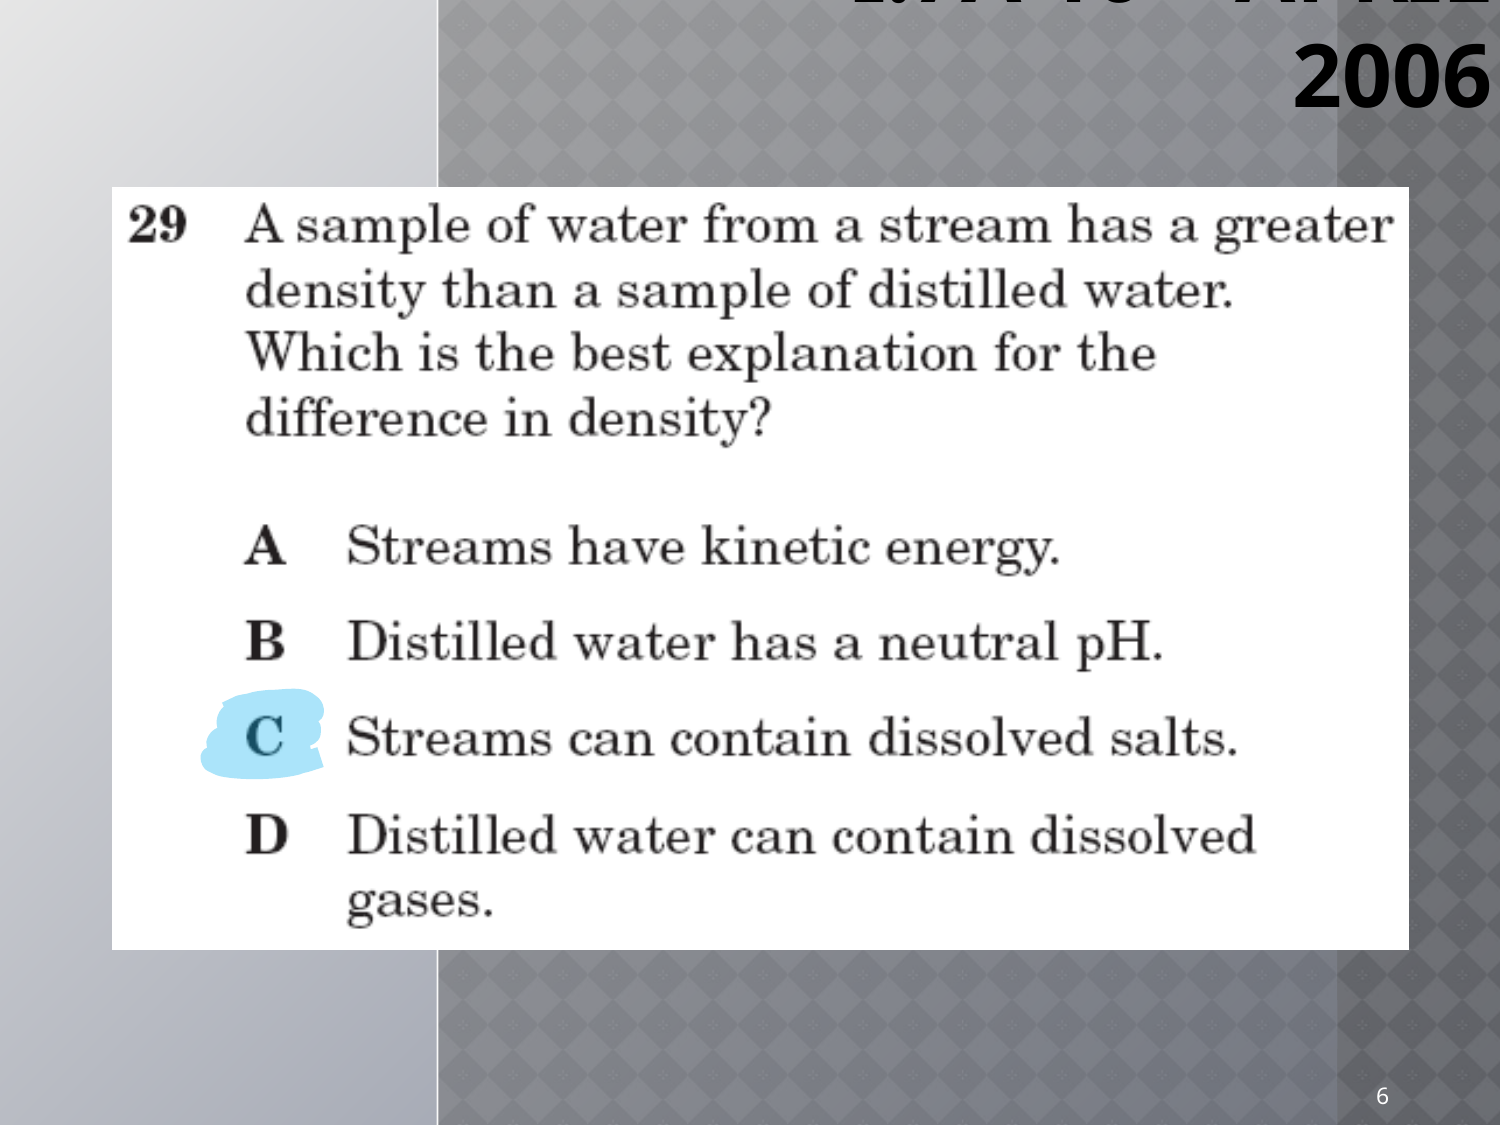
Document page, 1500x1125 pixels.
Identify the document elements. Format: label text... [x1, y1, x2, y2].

picture [111, 186, 1410, 951]
title I.7A 10th April 2006 [99, 0, 1500, 125]
slide_number 6 [1292, 1075, 1390, 1113]
